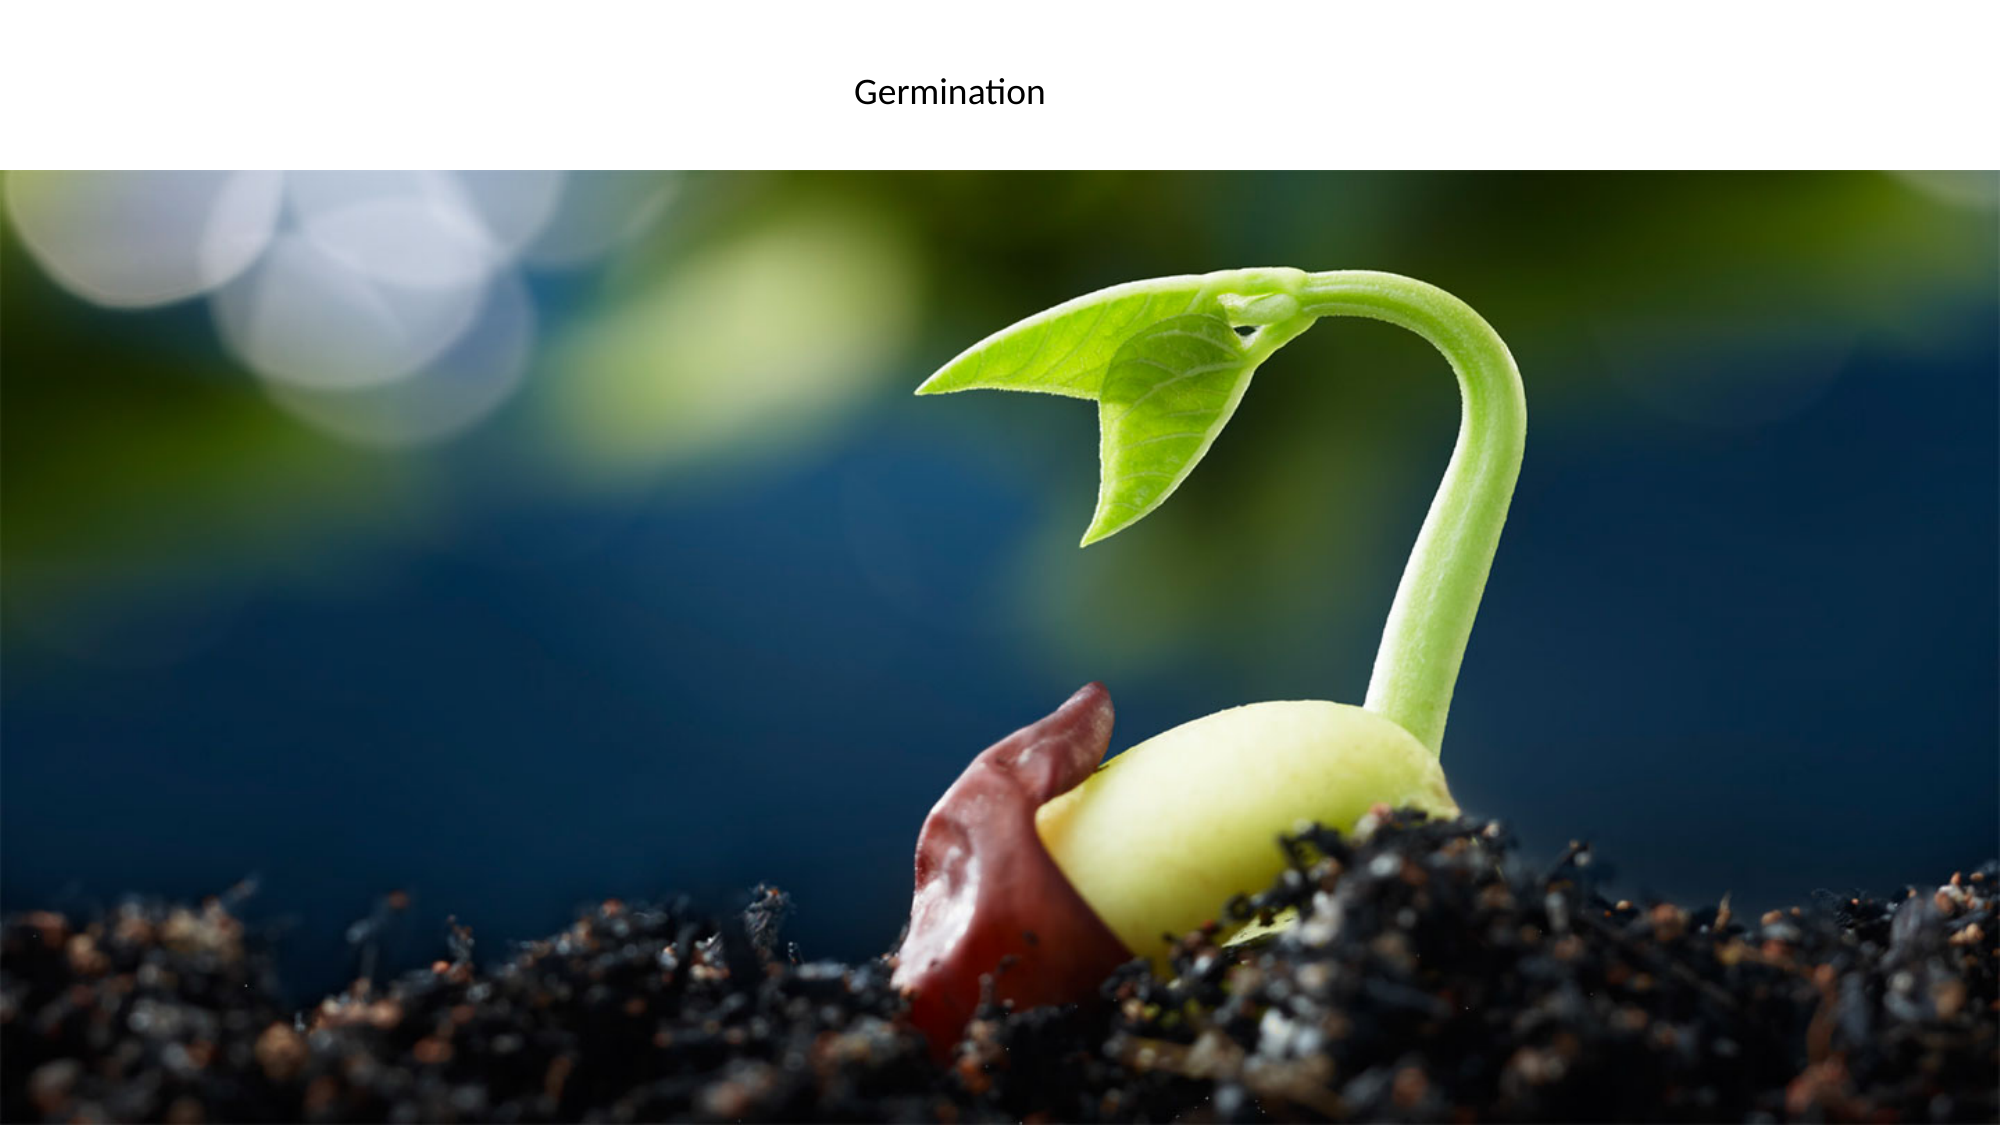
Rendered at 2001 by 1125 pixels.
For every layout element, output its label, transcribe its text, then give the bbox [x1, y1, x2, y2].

text_box Germination [839, 59, 1161, 120]
picture [0, 170, 2000, 1125]
